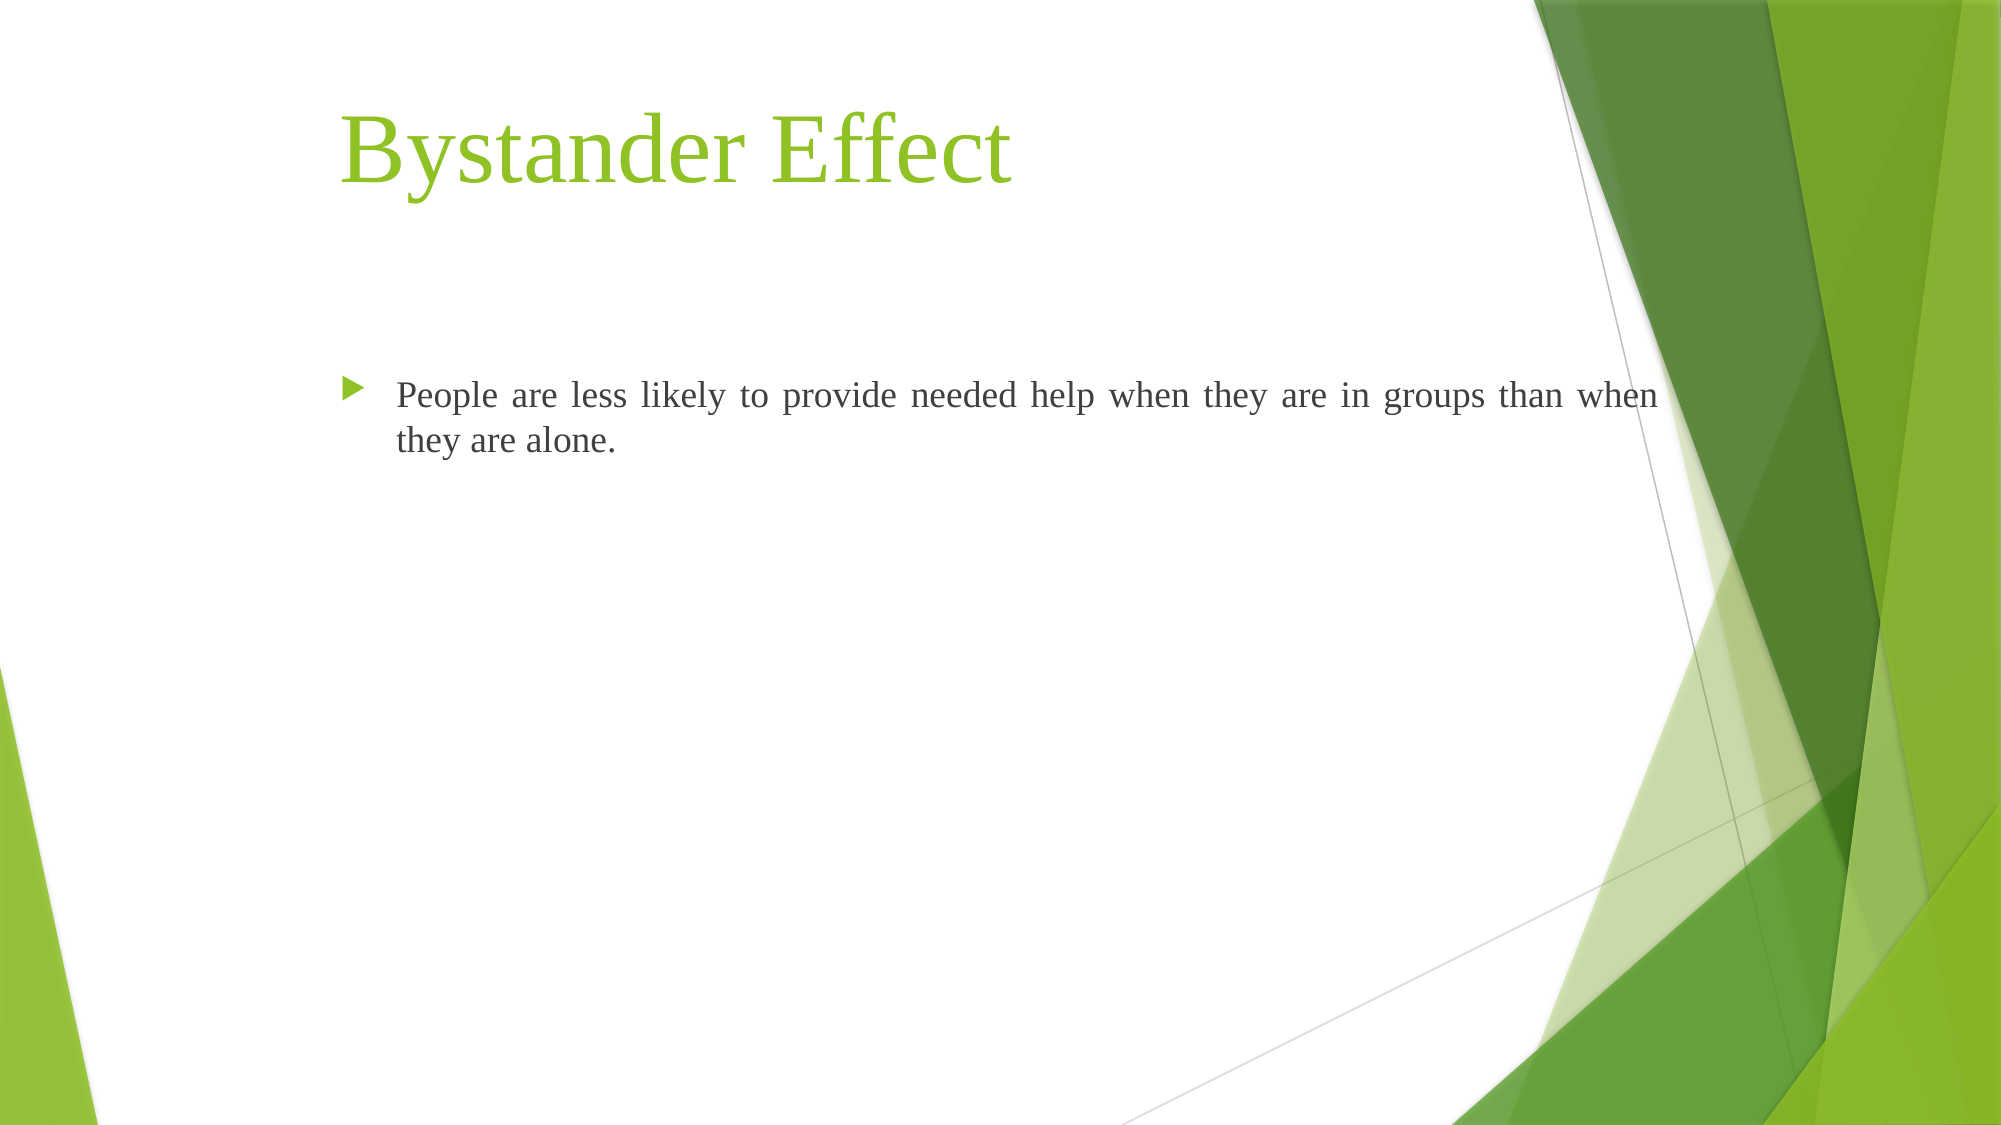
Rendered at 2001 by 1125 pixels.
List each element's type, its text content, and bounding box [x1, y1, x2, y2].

title Bystander Effect [324, 75, 1675, 233]
list People are less likely to provide needed help when they are in groups than when they are alone. [324, 362, 1675, 1005]
